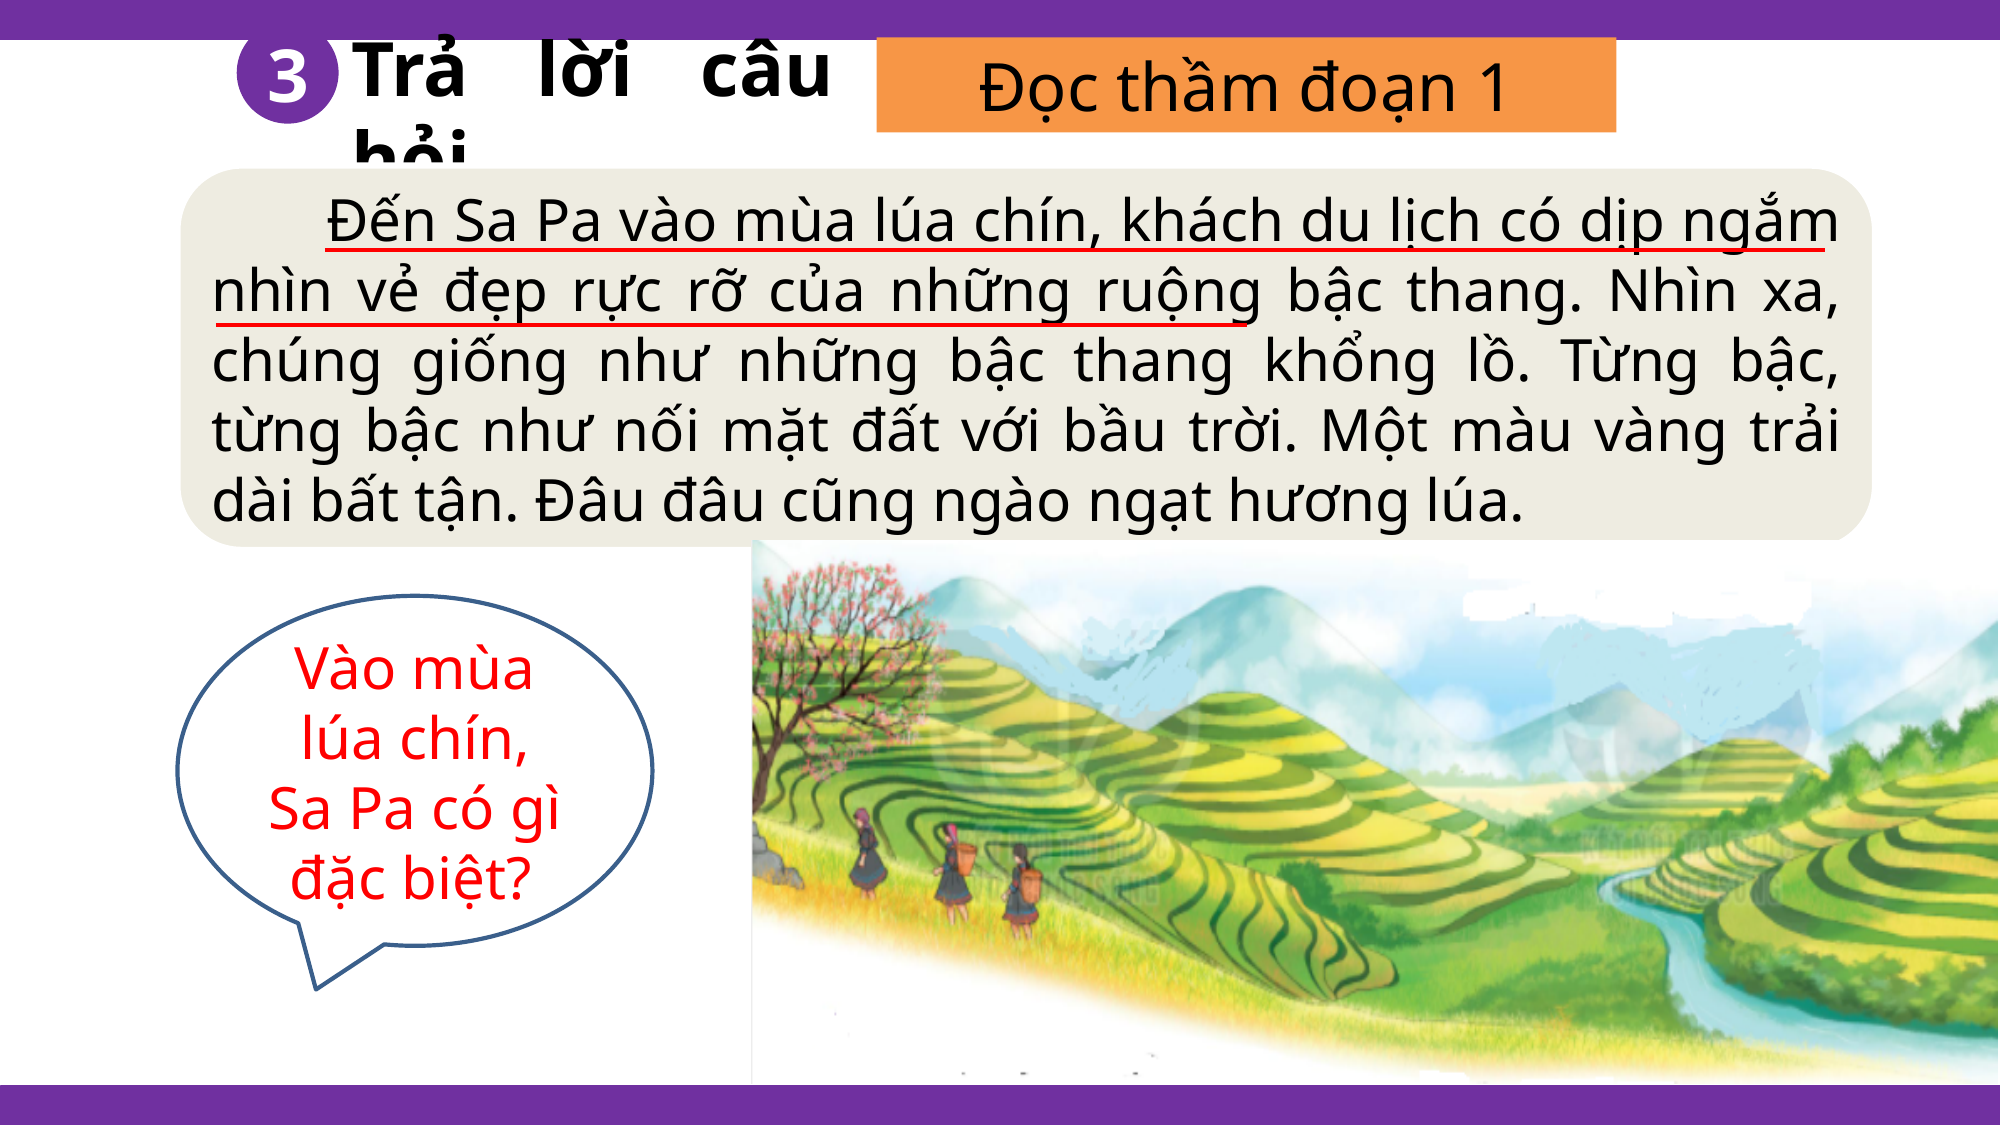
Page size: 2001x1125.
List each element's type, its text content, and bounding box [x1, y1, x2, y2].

text_box [0, 1085, 2000, 1125]
text_box Đến Sa Pa vào mùa lúa chín, khách du lịch có dịp ngắm nhìn vẻ đẹp rực rỡ của những ruộng bậc thang. Nhìn xa, chúng giống như những bậc thang khổng lồ. Từng bậc, từng bậc như nối mặt đất với bầu trời. Một màu vàng trải dài bất tận. Đâu đâu cũng ngào ngạt hương lúa. [175, 163, 1878, 553]
picture [750, 540, 1998, 1084]
text_box [0, 0, 2000, 40]
text_box Đọc thầm đoạn 1 [876, 37, 1617, 133]
text_box Vào mùa lúa chín, Sa Pa có gì đặc biệt? [175, 593, 655, 992]
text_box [238, 13, 850, 122]
